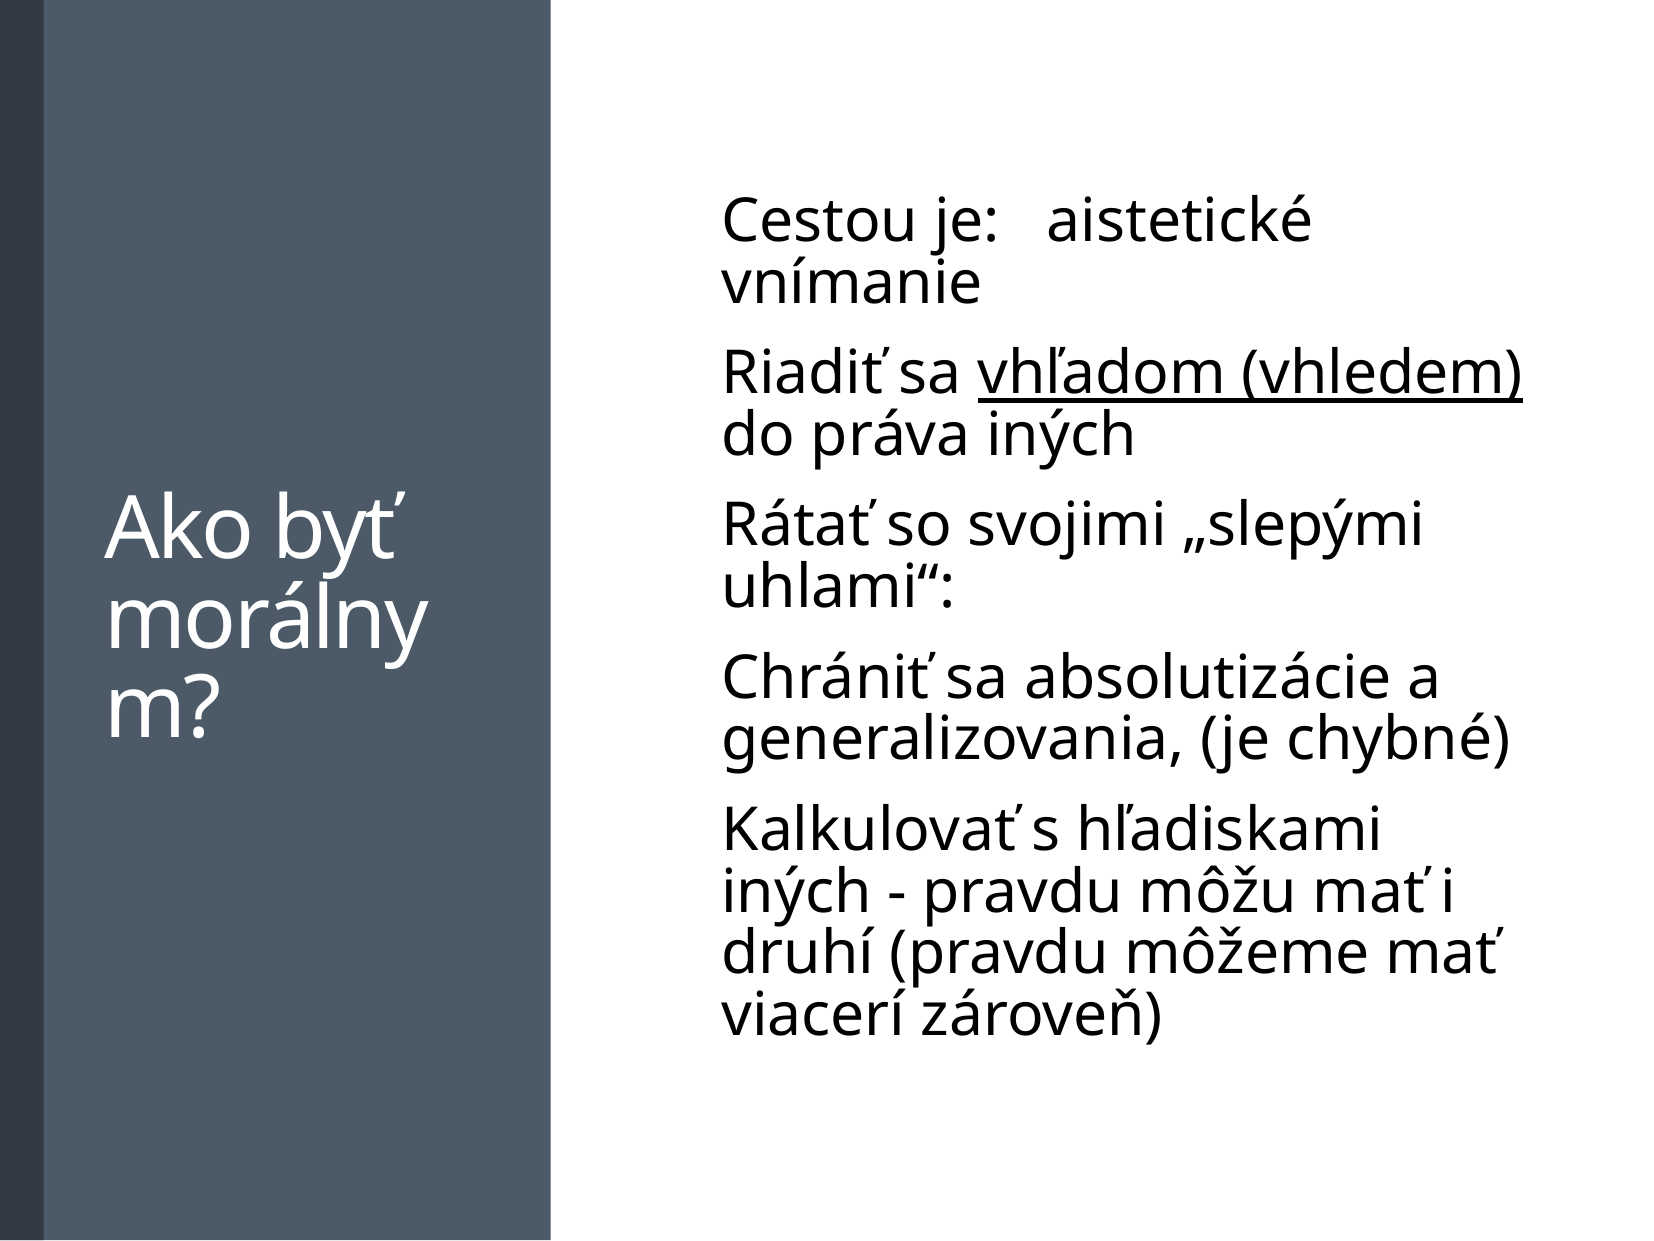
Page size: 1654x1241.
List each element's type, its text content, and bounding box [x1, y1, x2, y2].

text_box [0, 0, 45, 1241]
list Cestou je: aistetické vnímanie Riadiť sa vhľadom (vhledem) do práva iných Rátať so svojimi „slepými uhlami“: Chrániť sa absolutizácie a generalizovania, (je chybné) Kalkulovať s hľadiskami iných - pravdu môžu mať i druhí (pravdu môžeme mať viacerí zároveň) [637, 180, 1551, 1060]
text_box [45, 0, 552, 1241]
title Ako byť morálnym? [89, 180, 505, 1063]
text_box [552, 0, 1654, 1241]
